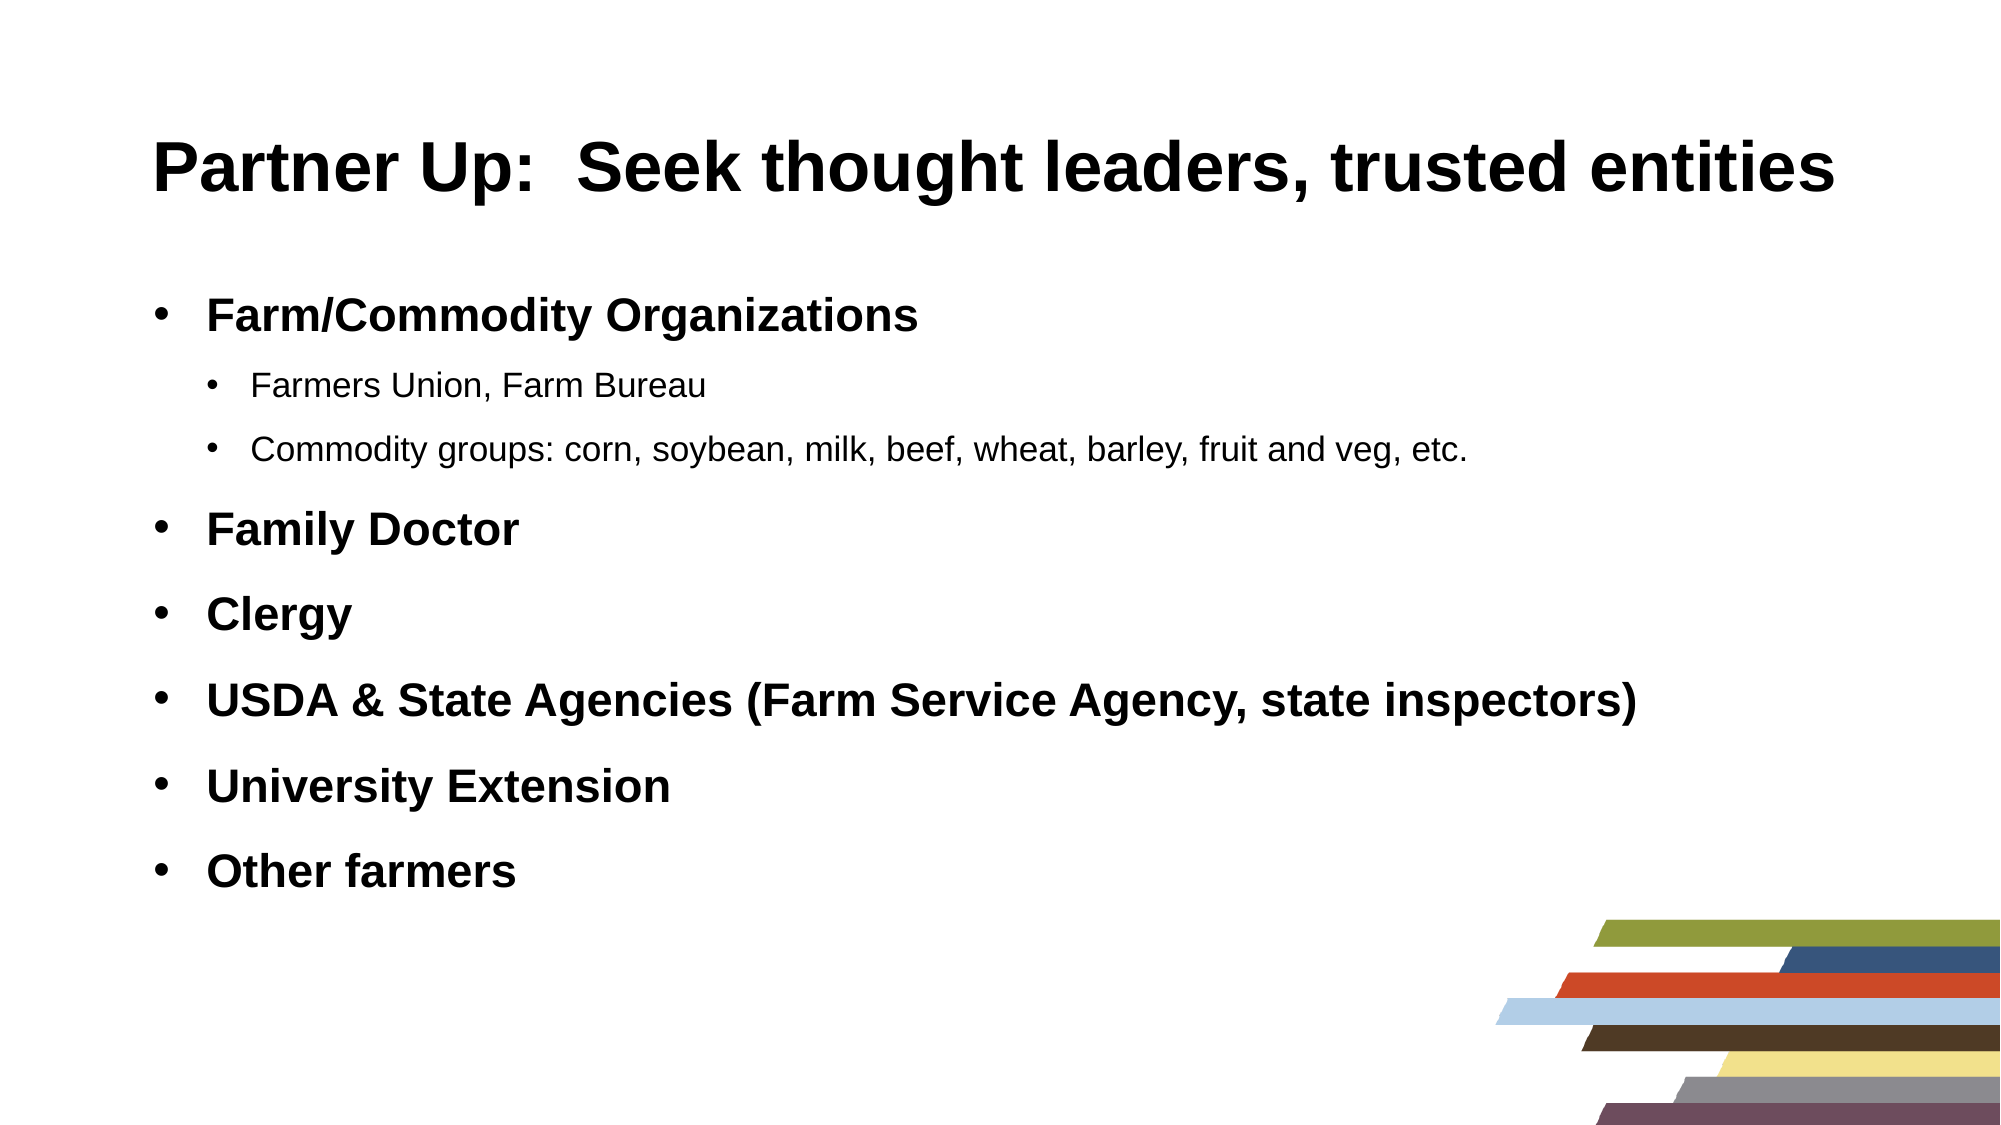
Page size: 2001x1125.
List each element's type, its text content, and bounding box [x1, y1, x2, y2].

picture [1469, 847, 2000, 1125]
list Farm/Commodity Organizations Farmers Union, Farm Bureau Commodity groups: corn, soybean, milk, beef, wheat, barley, fruit and veg, etc. Family Doctor Clergy USDA & State Agencies (Farm Service Agency, state inspectors) University Extension Other farmers [137, 277, 1863, 909]
title Partner Up: Seek thought leaders, trusted entities [137, 59, 1863, 277]
